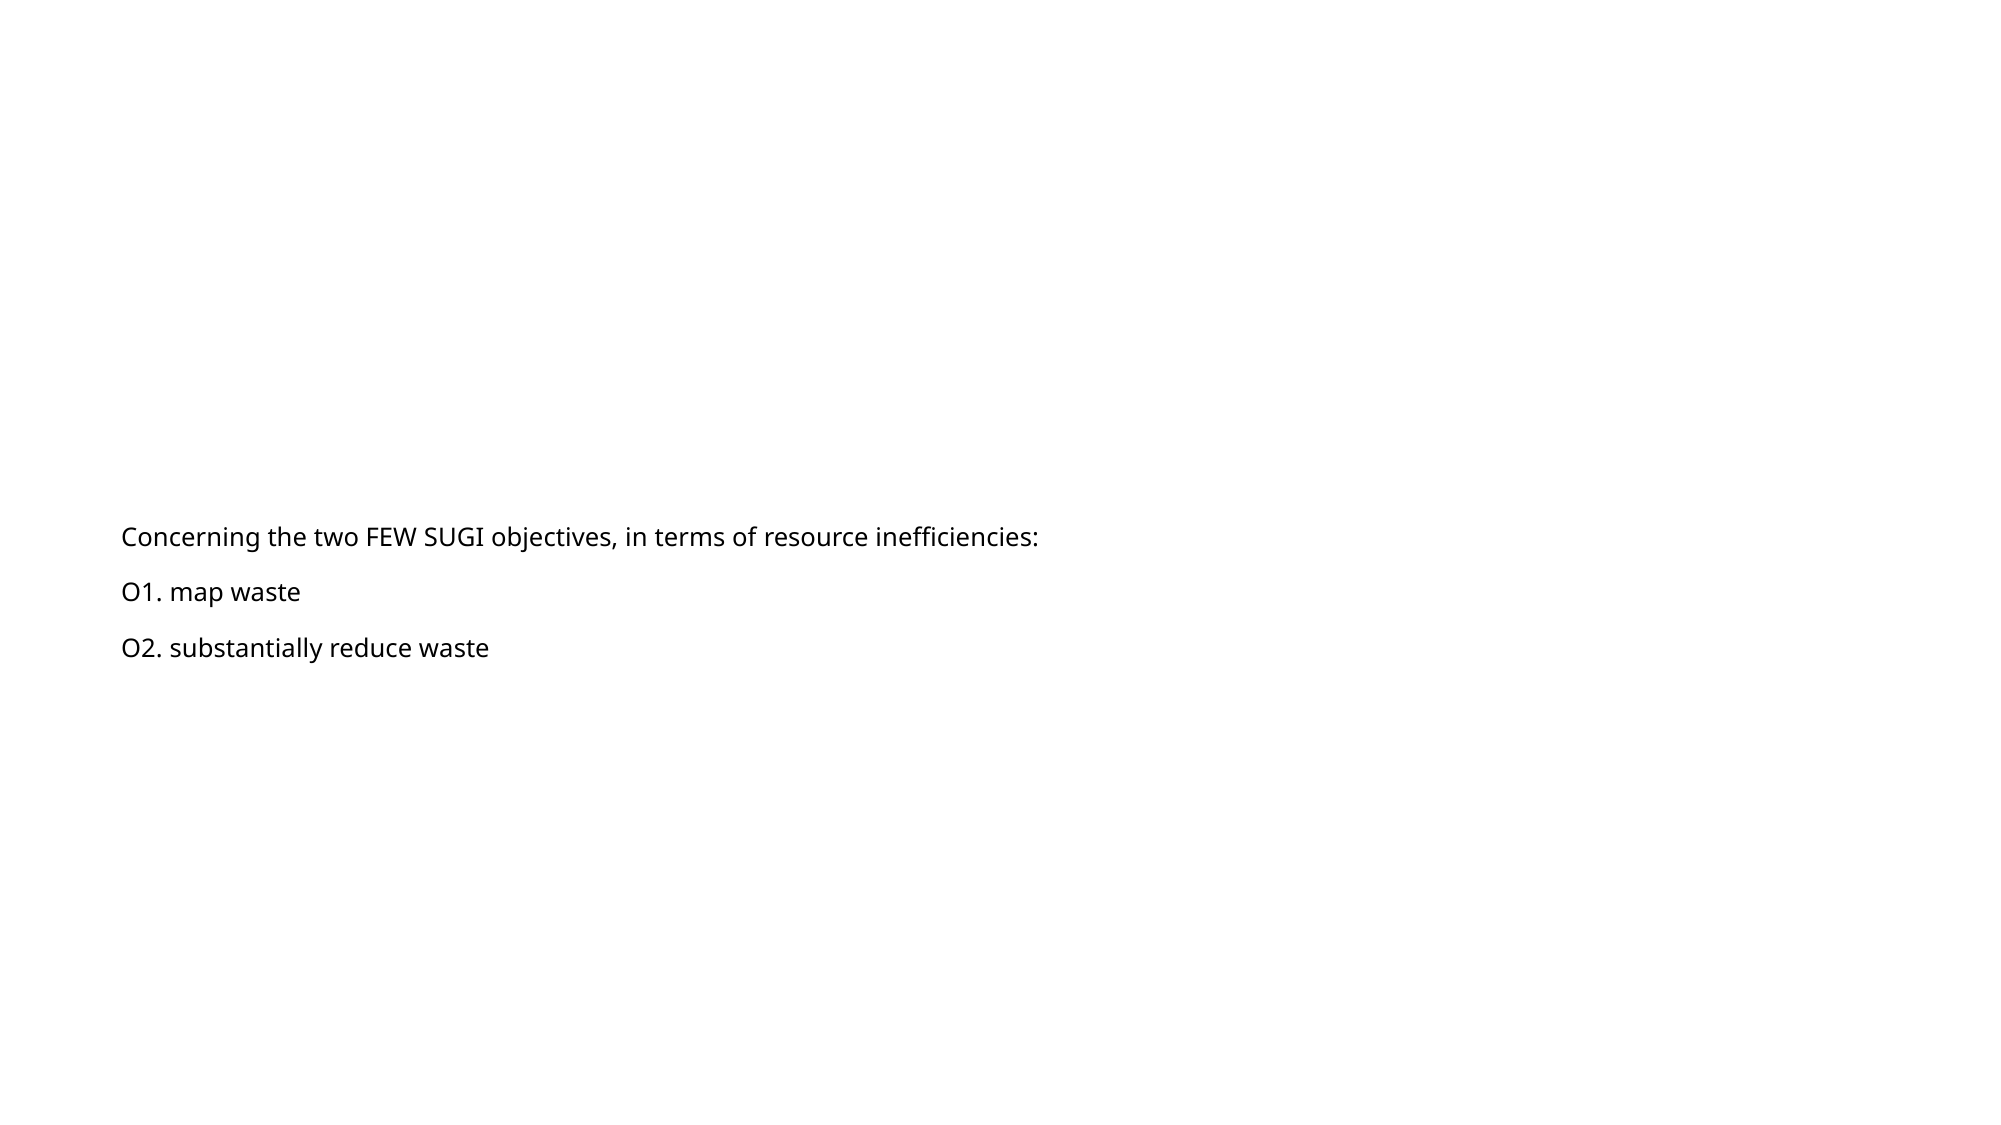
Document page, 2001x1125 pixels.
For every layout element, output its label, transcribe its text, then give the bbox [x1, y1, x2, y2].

title Concerning the two FEW SUGI objectives, in terms of resource inefficiencies: O1. map waste O2. substantially reduce waste [106, 514, 1832, 732]
